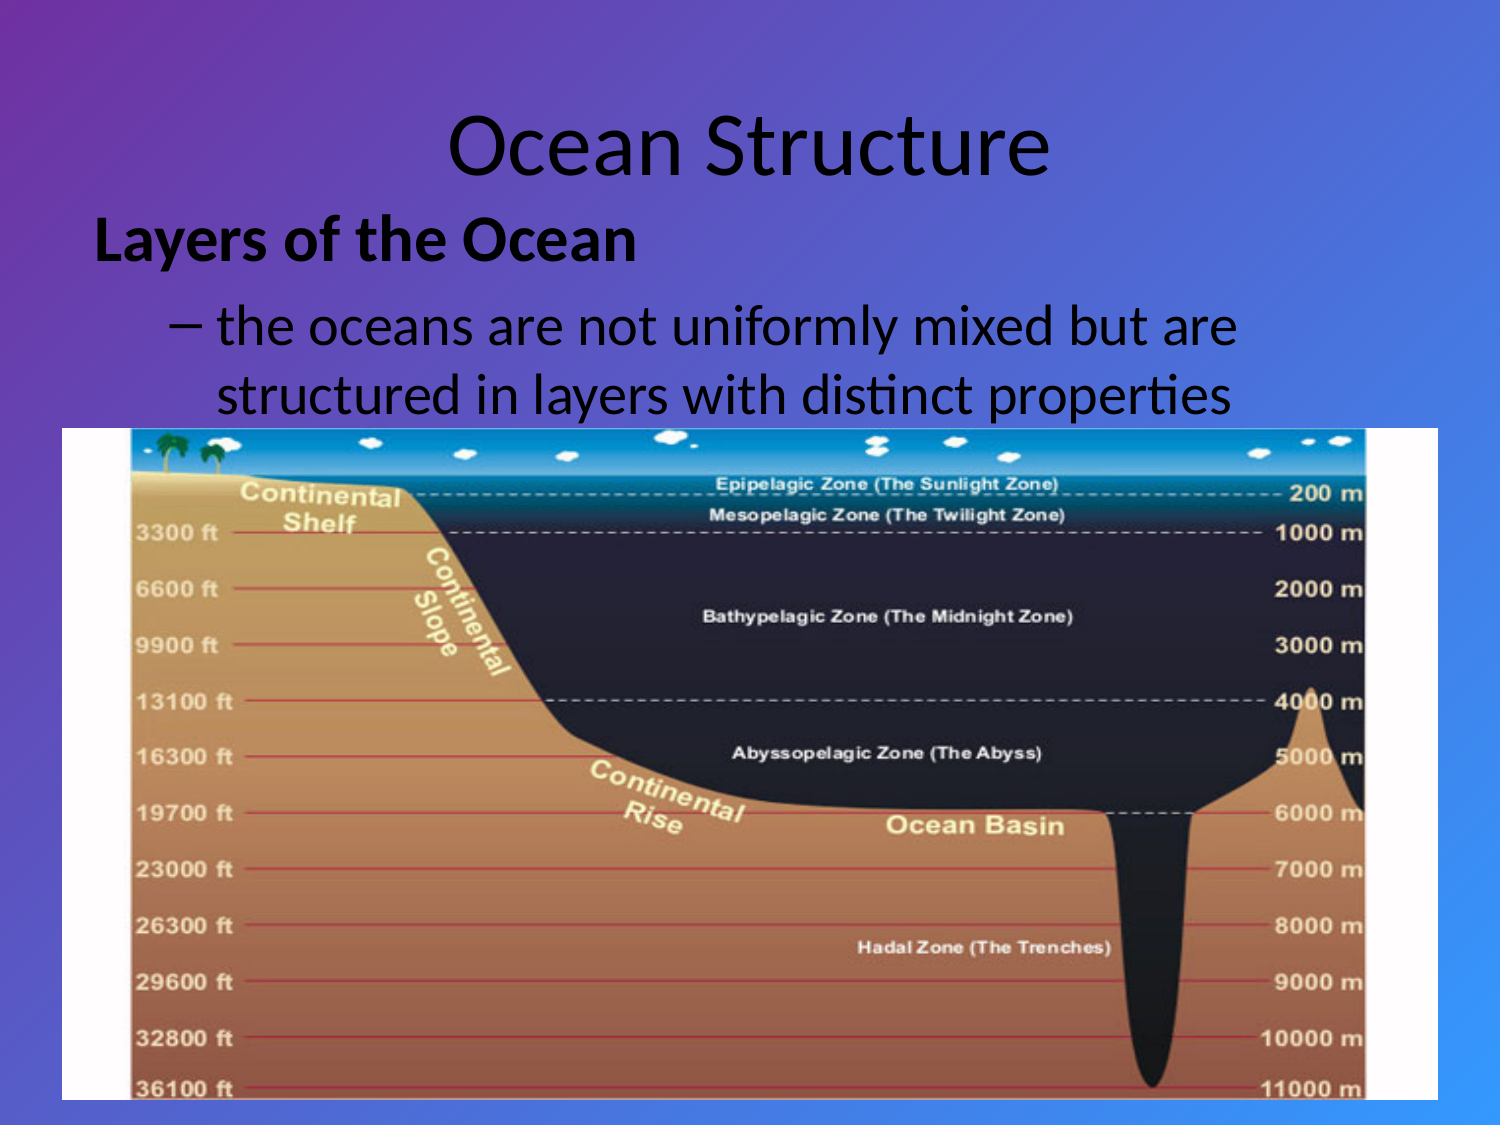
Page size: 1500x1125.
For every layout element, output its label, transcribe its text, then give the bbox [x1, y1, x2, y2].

list Layers of the Ocean the oceans are not uniformly mixed but are structured in layers with distinct properties [79, 187, 1430, 426]
title Ocean Structure [75, 45, 1425, 233]
picture [62, 428, 1438, 1101]
